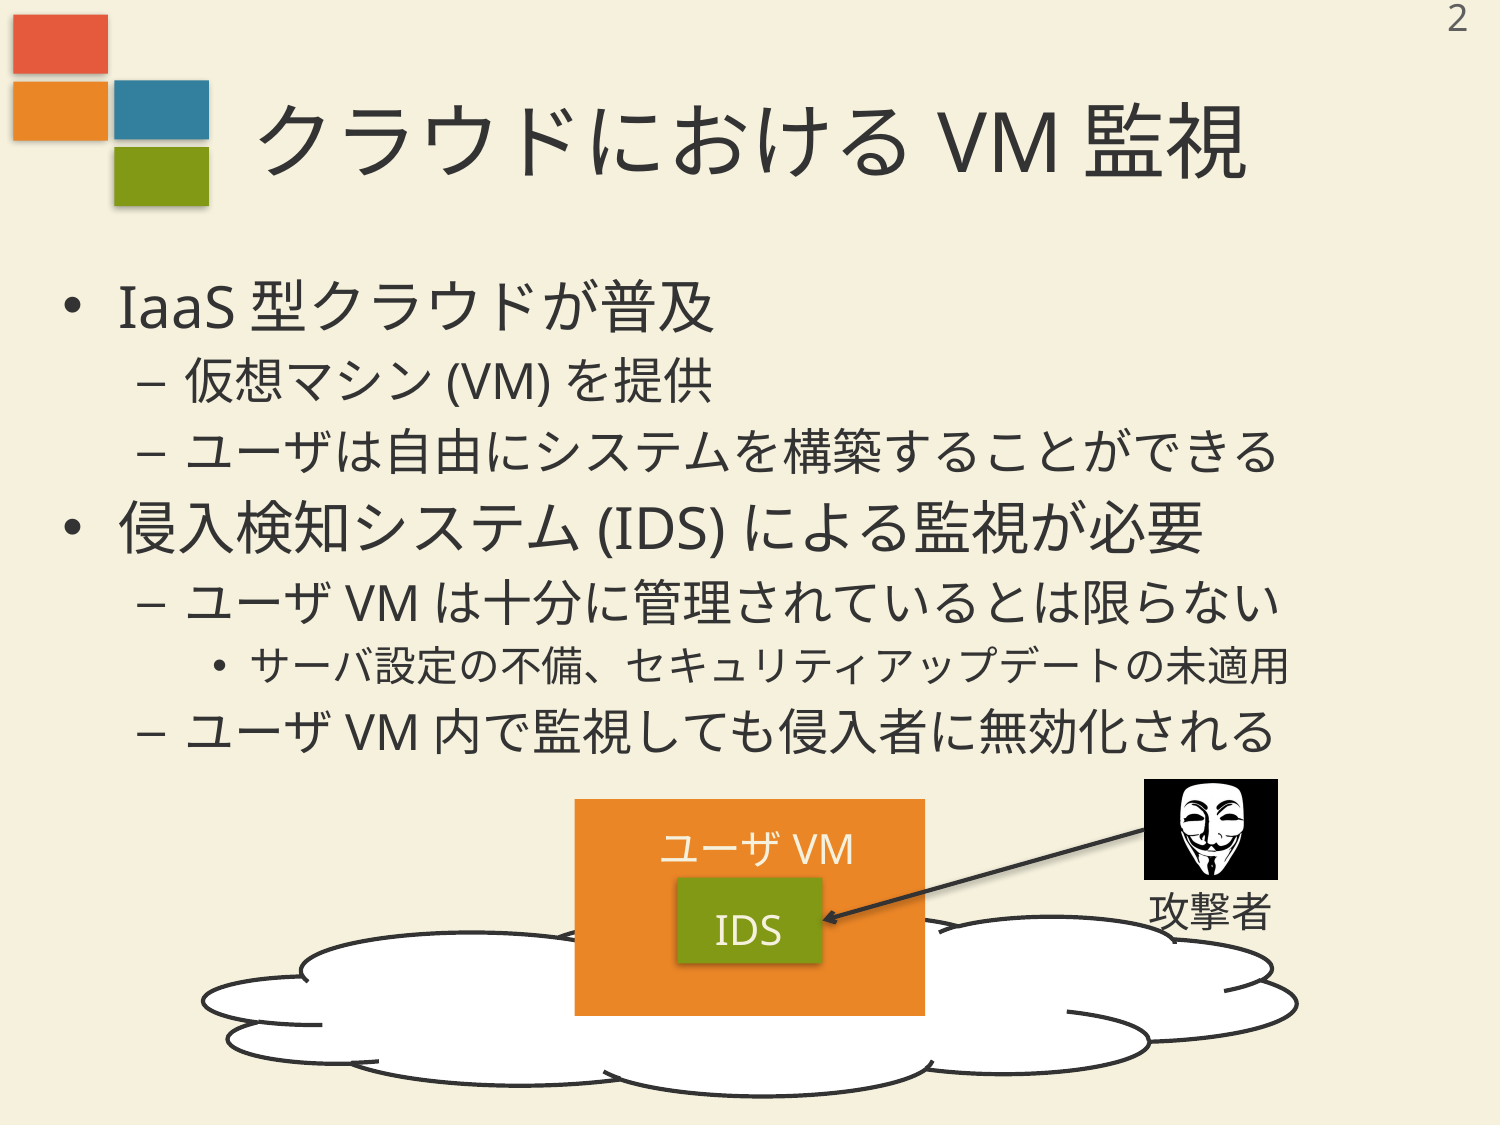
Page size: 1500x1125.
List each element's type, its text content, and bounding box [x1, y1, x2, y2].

picture [1143, 779, 1278, 880]
text_box ユーザVM [643, 815, 871, 880]
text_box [822, 829, 1145, 921]
title クラウドにおけるVM監視 [47, 45, 1453, 233]
text_box IDS [700, 896, 798, 961]
text_box [202, 930, 1297, 1097]
slide_number 2 [1402, 0, 1500, 43]
text_box [677, 880, 823, 964]
text_box [573, 797, 927, 1018]
text_box 攻撃者 [1133, 878, 1289, 944]
list IaaS型クラウドが普及 仮想マシン(VM)を提供 ユーザは自由にシステムを構築することができる 侵入検知システム(IDS)による監視が必要 ユーザVMは十分に管理されているとは限らない サーバ設定の不備、セキュリティアップデートの未適用 ユーザVM内で監視しても侵入者に無効化される [47, 262, 1453, 1005]
